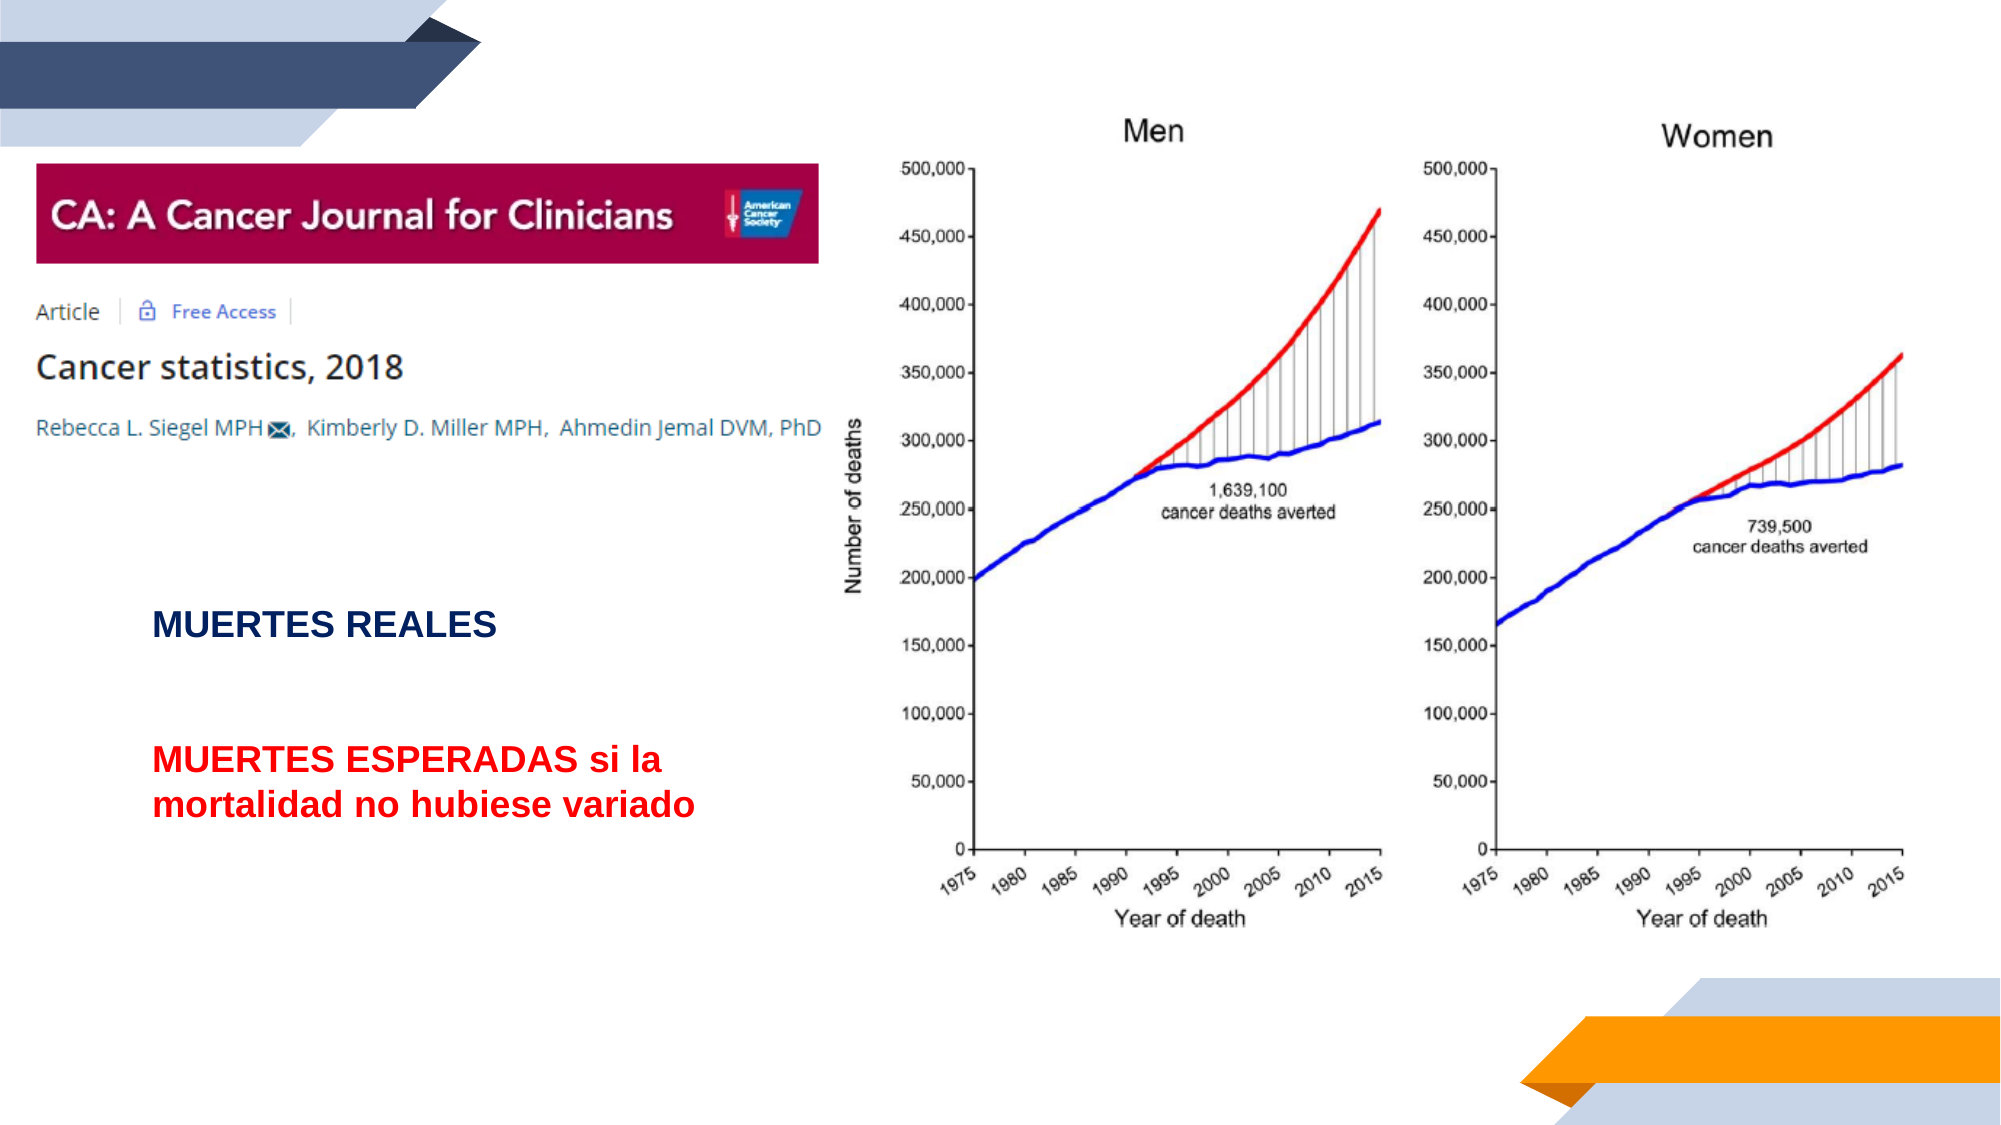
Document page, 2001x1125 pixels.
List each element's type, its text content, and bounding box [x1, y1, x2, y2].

picture [21, 101, 1934, 932]
text_box MUERTES REALES MUERTES ESPERADAS si la mortalidad no hubiese variado [137, 592, 807, 832]
